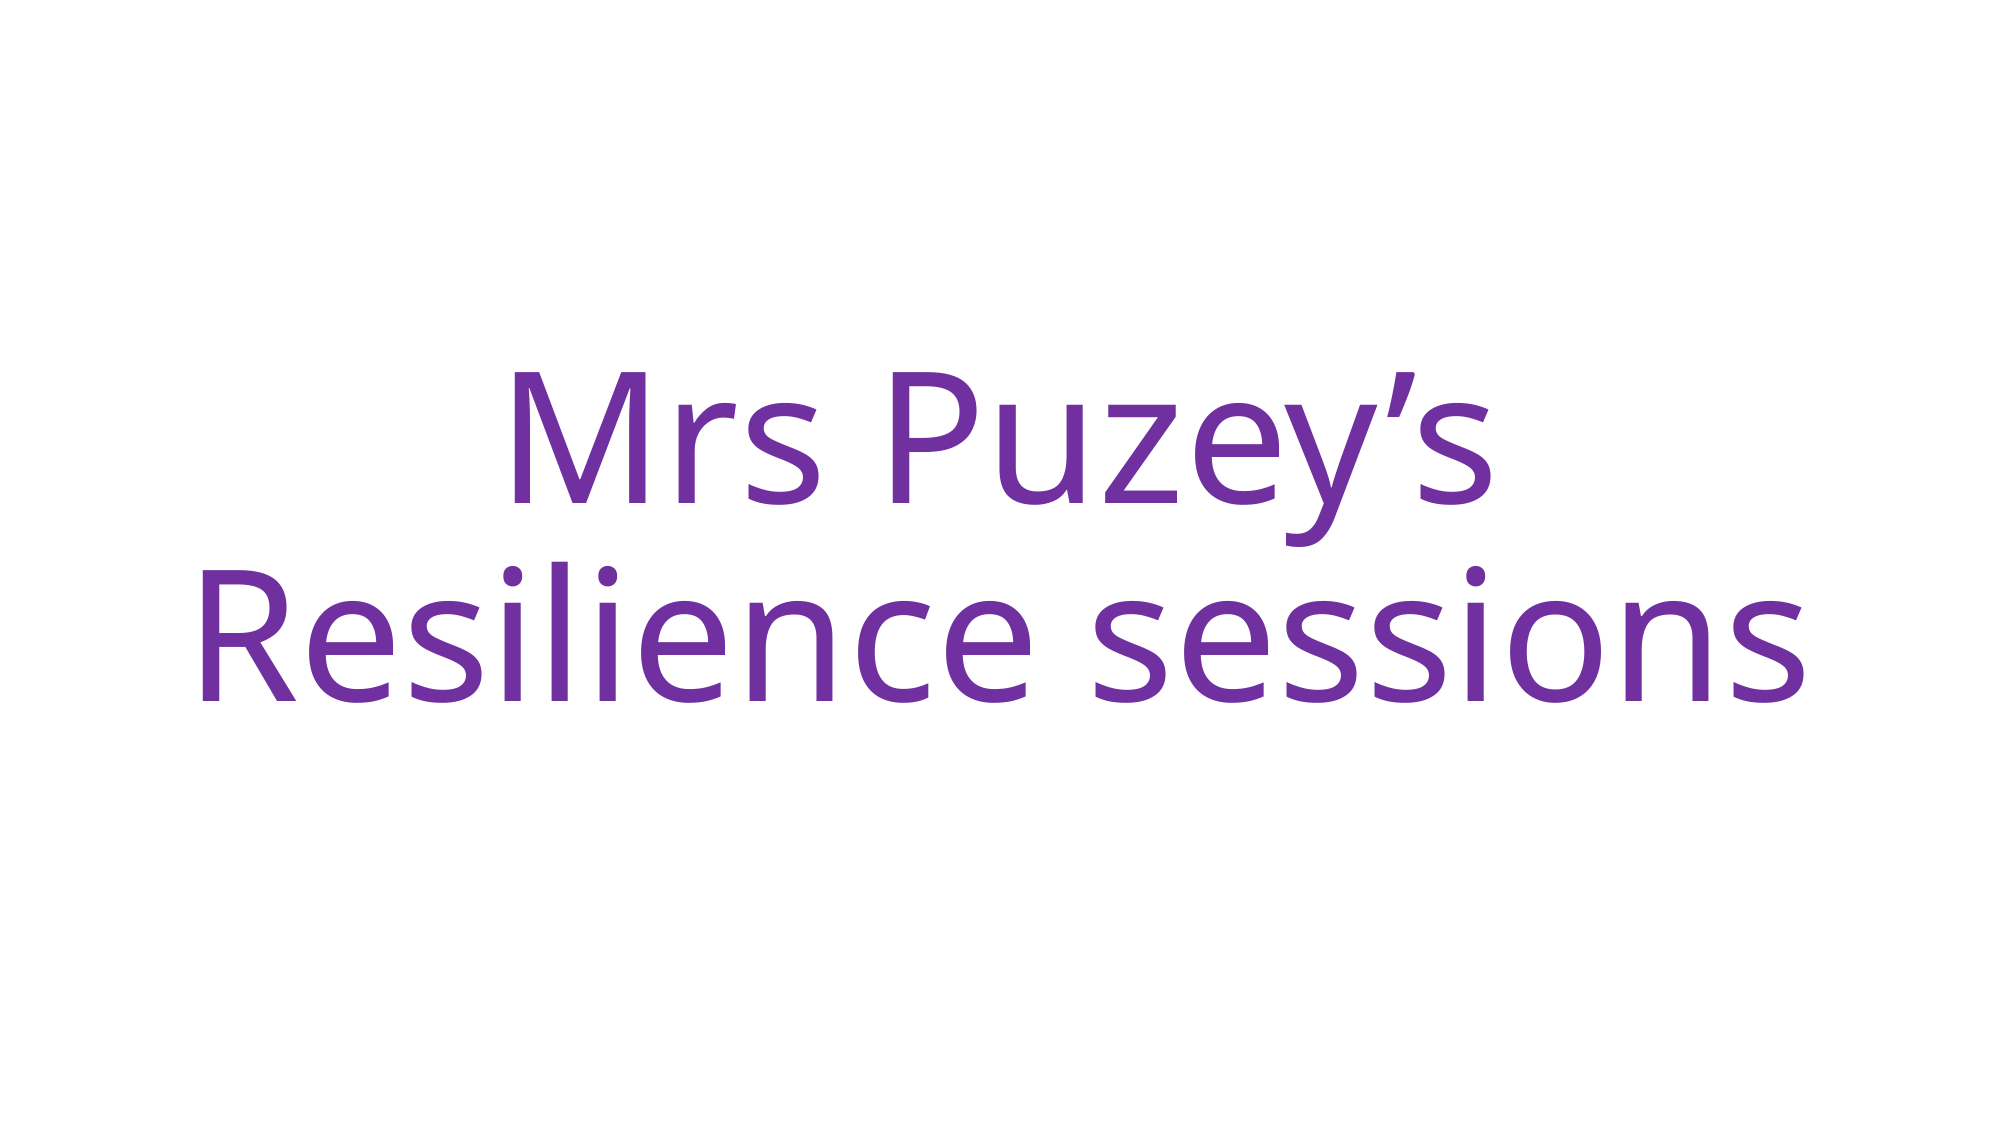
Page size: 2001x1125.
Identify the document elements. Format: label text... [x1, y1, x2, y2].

title Mrs Puzey’s Resilience sessions [136, 280, 1862, 749]
